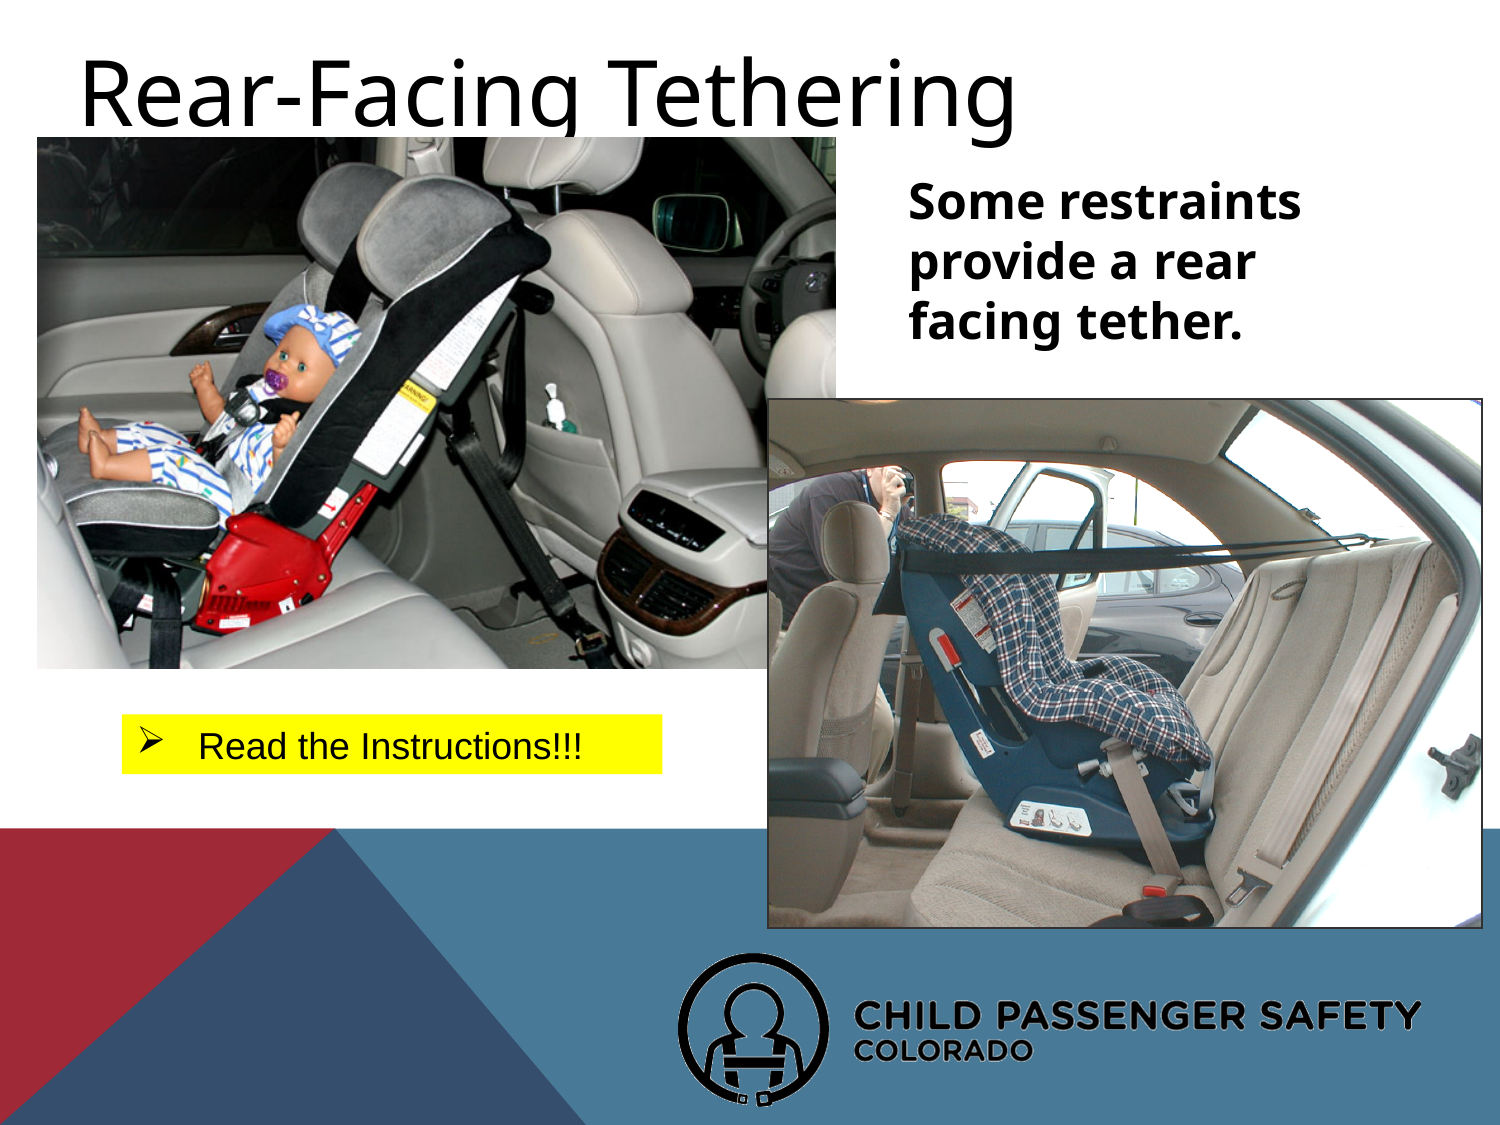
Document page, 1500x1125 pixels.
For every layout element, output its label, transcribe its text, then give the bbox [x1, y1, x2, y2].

text_box Some restraints provide a rear facing tether. [893, 181, 1357, 358]
picture [662, 935, 1439, 1123]
text_box Rear-Facing Tethering [62, 0, 1413, 181]
picture [37, 137, 1482, 928]
text_box Read the Instructions!!! [121, 714, 663, 775]
